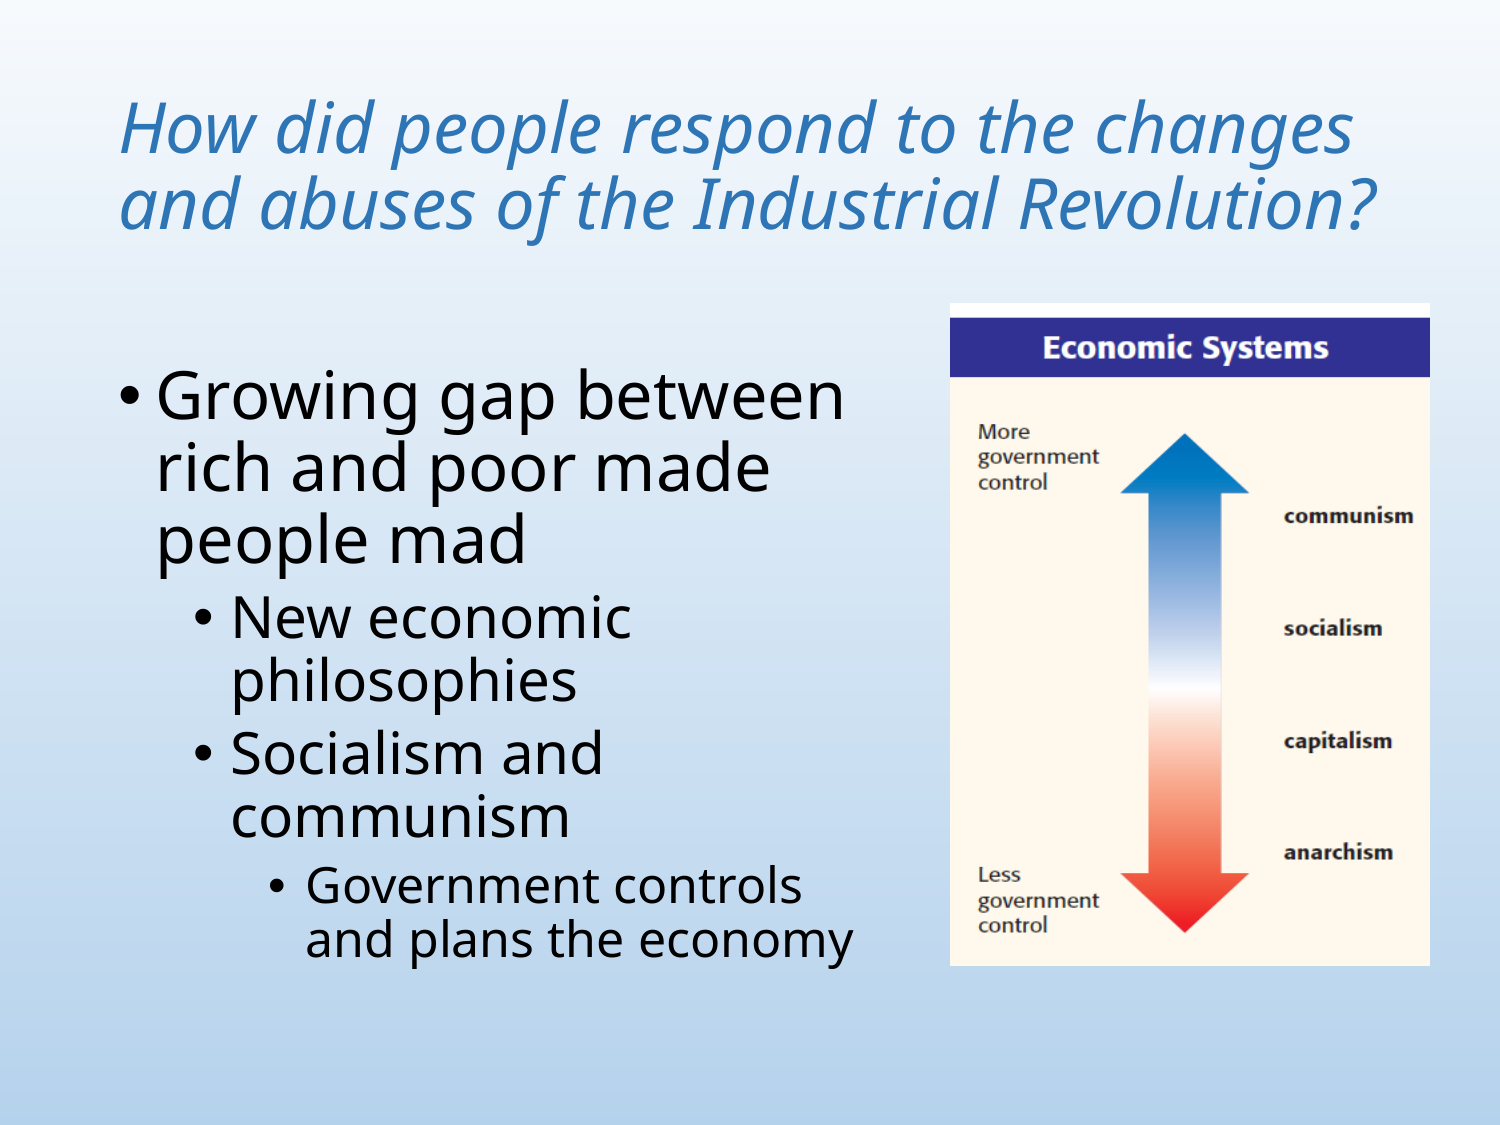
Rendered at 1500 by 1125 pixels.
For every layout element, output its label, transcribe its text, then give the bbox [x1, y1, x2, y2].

title How did people respond to the changes and abuses of the Industrial Revolution? [103, 59, 1397, 278]
list Growing gap between rich and poor made people mad New economic philosophies Socialism and communism Government controls and plans the economy [103, 354, 913, 1014]
picture [949, 303, 1430, 966]
